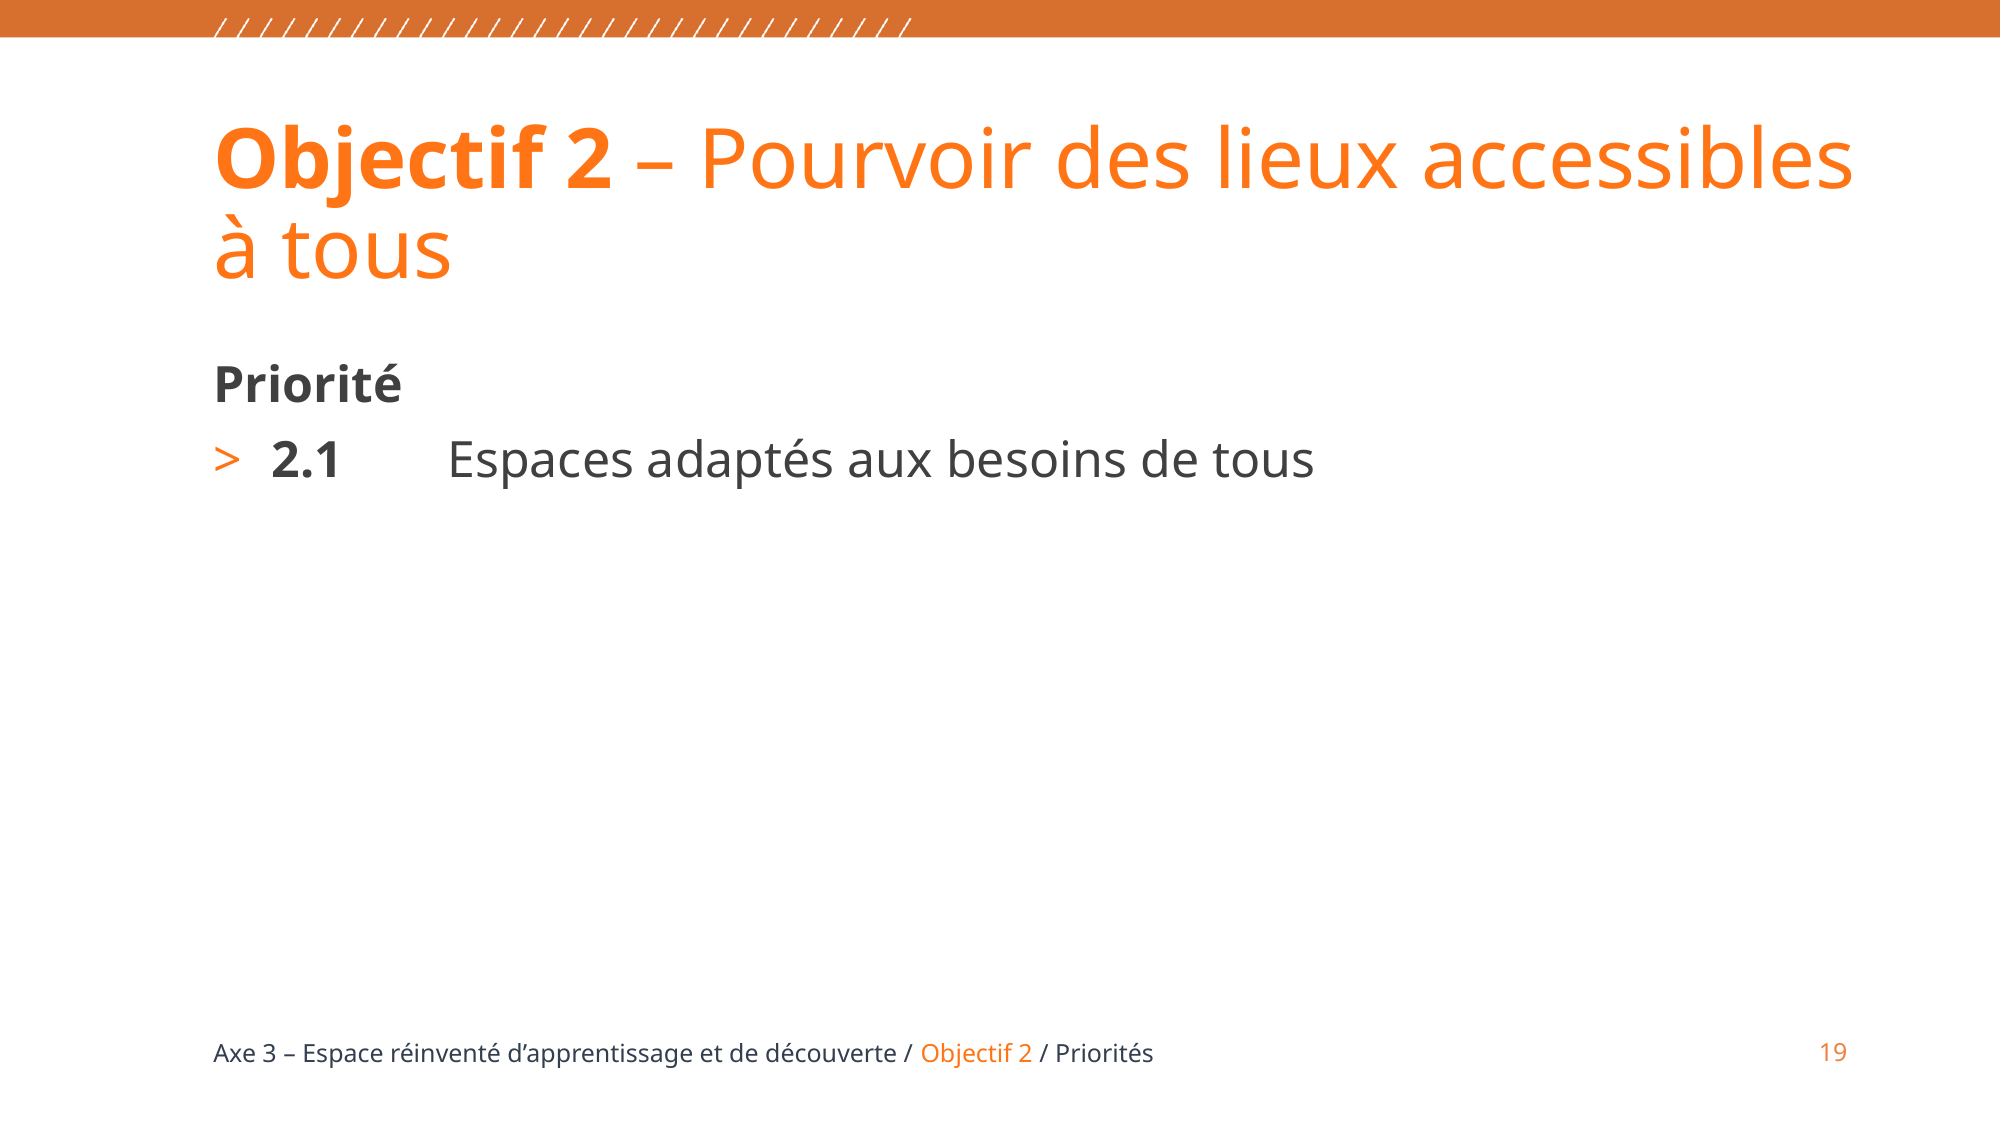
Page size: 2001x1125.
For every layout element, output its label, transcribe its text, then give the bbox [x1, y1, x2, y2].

slide_number 19 [1412, 1023, 1863, 1084]
text_box Axe 3 – Espace réinventé d’apprentissage et de découverte / Objectif 2 / Priorités [198, 1030, 1769, 1076]
picture [0, 0, 2000, 72]
title Objectif 2 – Pourvoir des lieux accessibles à tous [198, 109, 1924, 323]
list Priorité 2.1 Espaces adaptés aux besoins de tous [198, 351, 1924, 1014]
